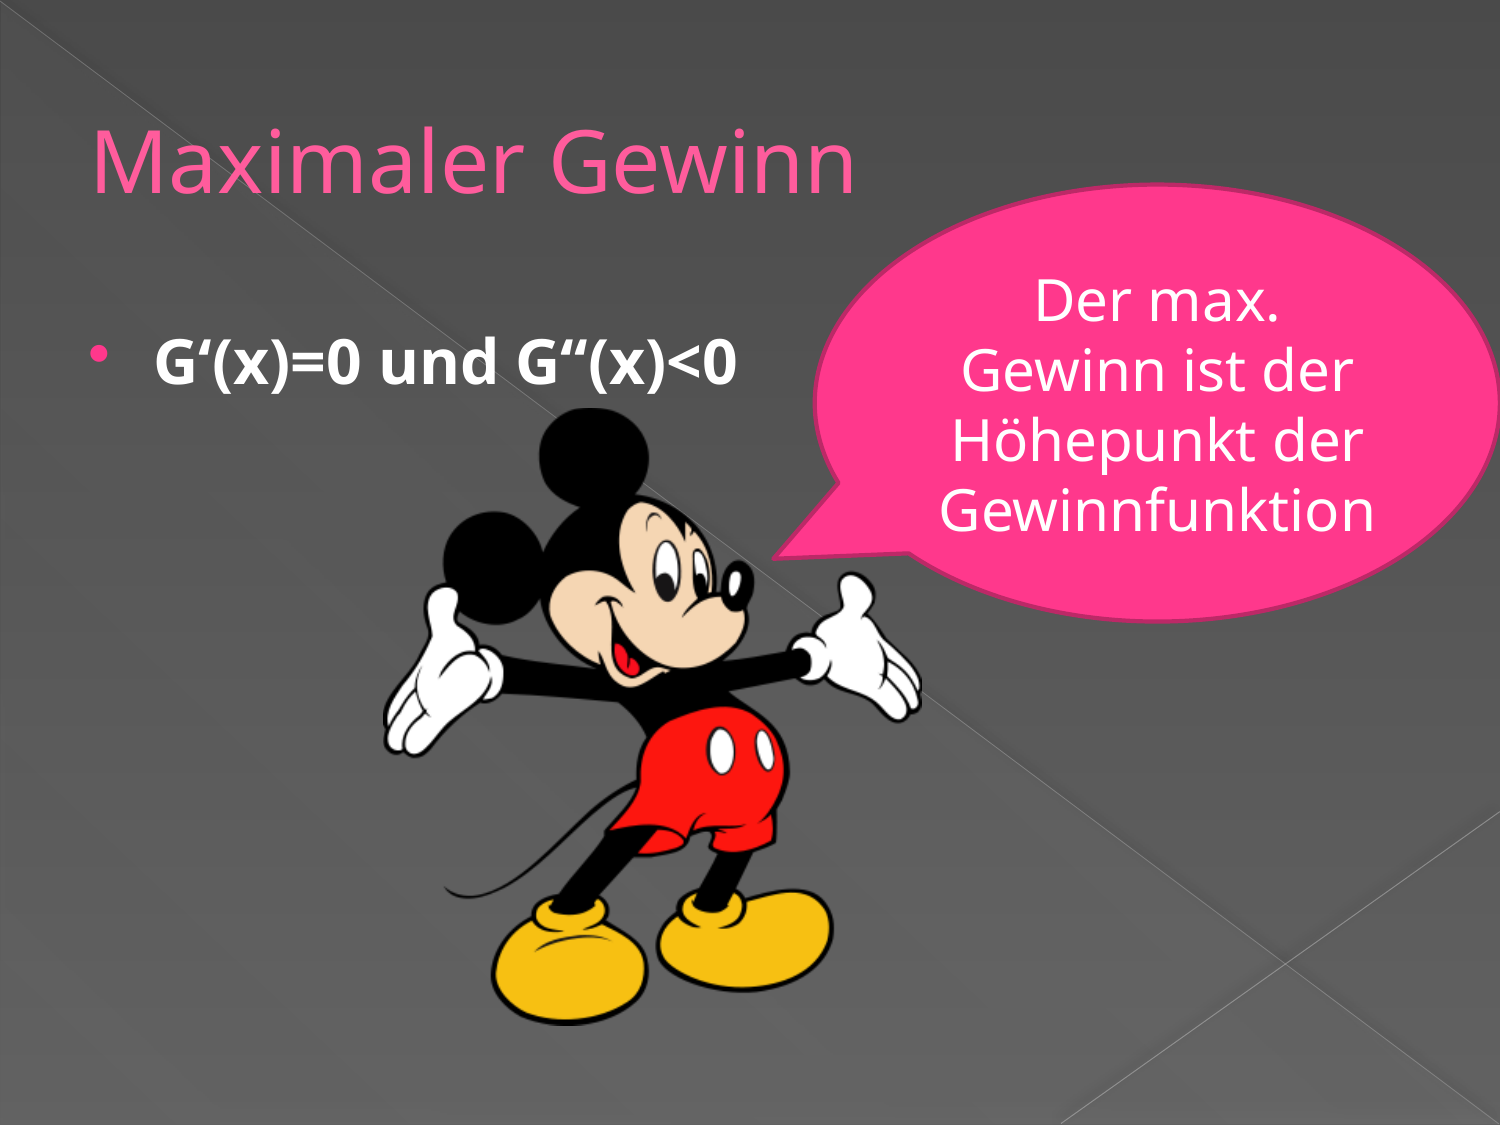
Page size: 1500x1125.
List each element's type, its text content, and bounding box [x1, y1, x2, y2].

text_box Der max. Gewinn ist der Höhepunkt der Gewinnfunktion [812, 182, 1500, 624]
list G‘(x)=0 und G‘‘(x)<0 [64, 314, 1416, 1065]
picture [383, 408, 922, 1027]
title Maximaler Gewinn [75, 43, 1425, 274]
